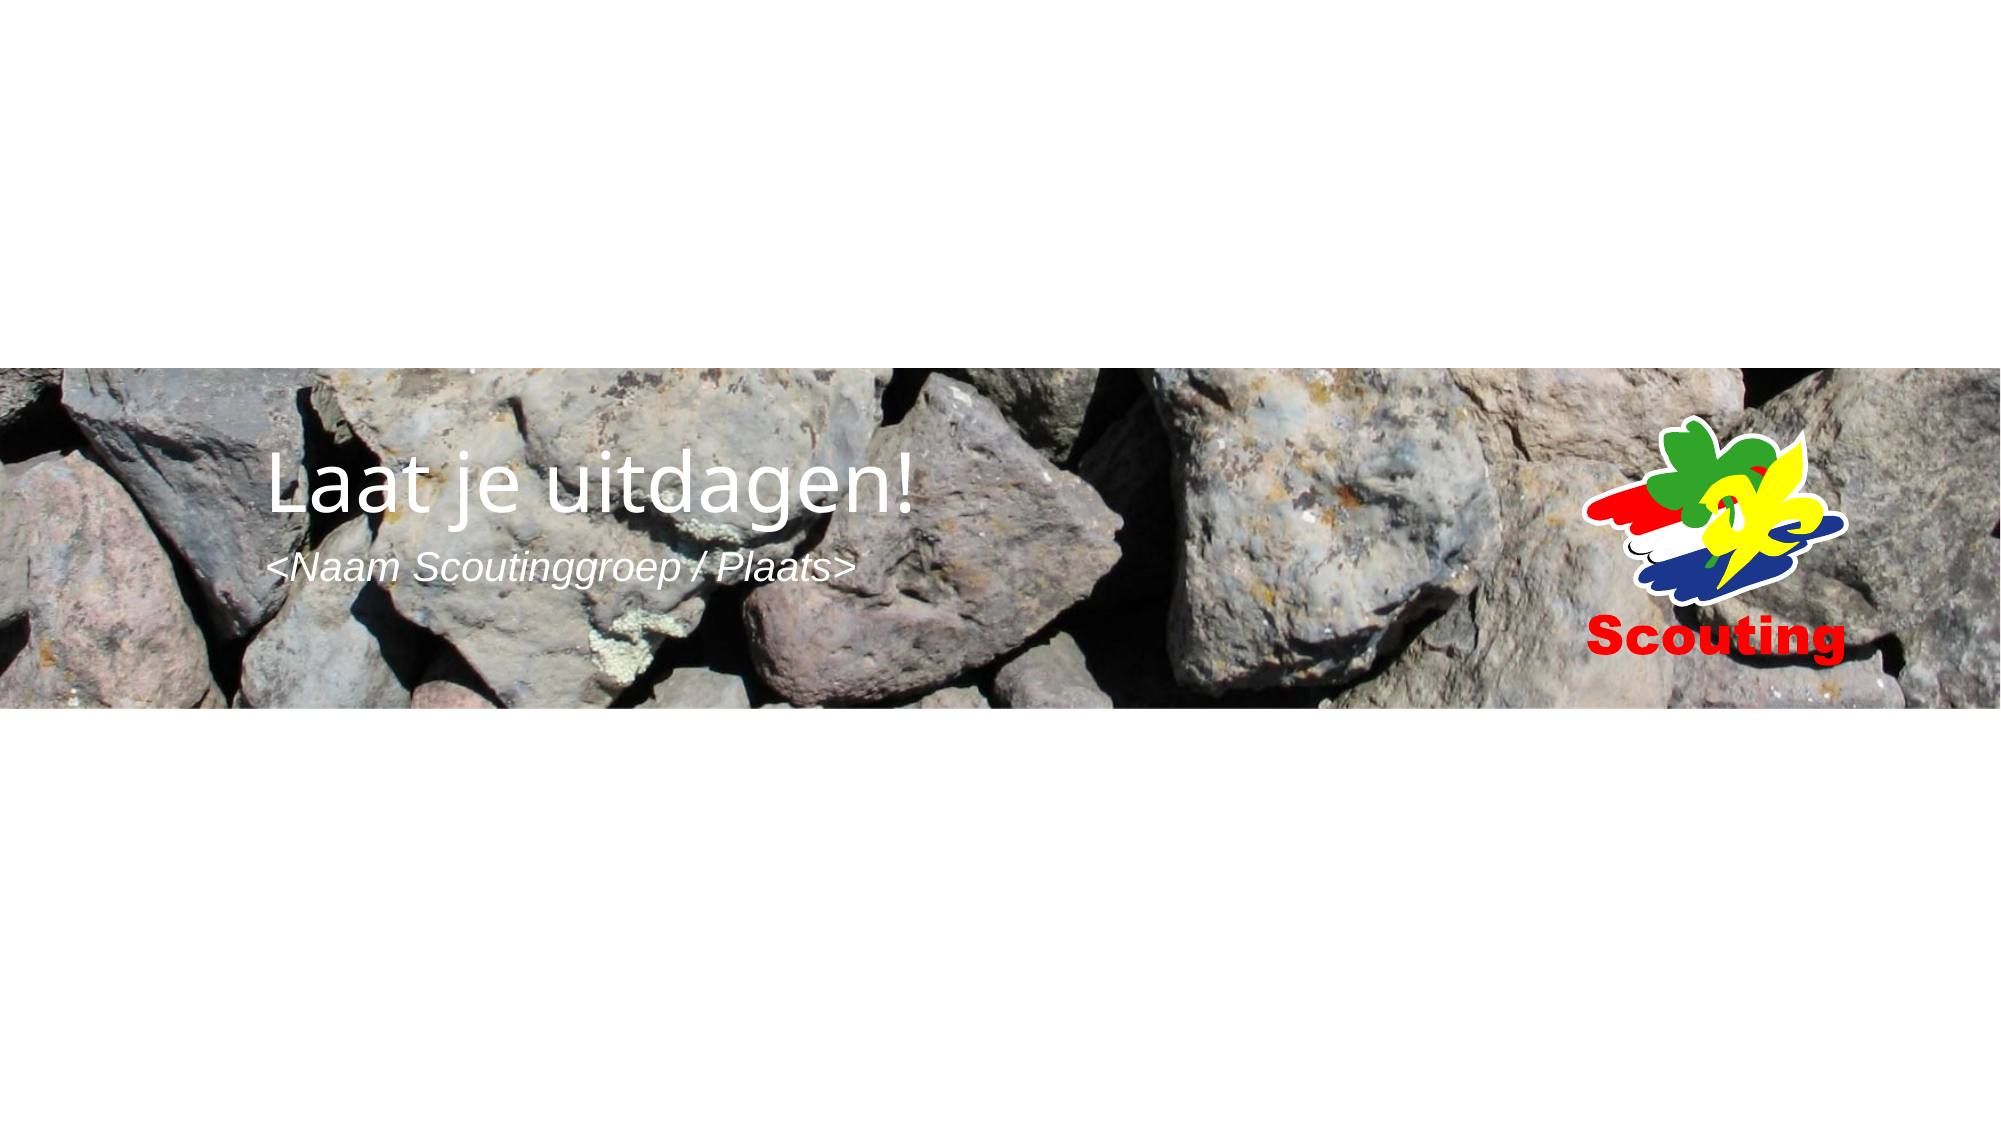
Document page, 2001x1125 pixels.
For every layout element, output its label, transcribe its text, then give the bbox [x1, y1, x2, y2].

picture [0, 368, 2001, 709]
title Laat je uitdagen! [249, 415, 1750, 538]
subtitle <Naam Scoutinggroep / Plaats> [249, 538, 1750, 660]
